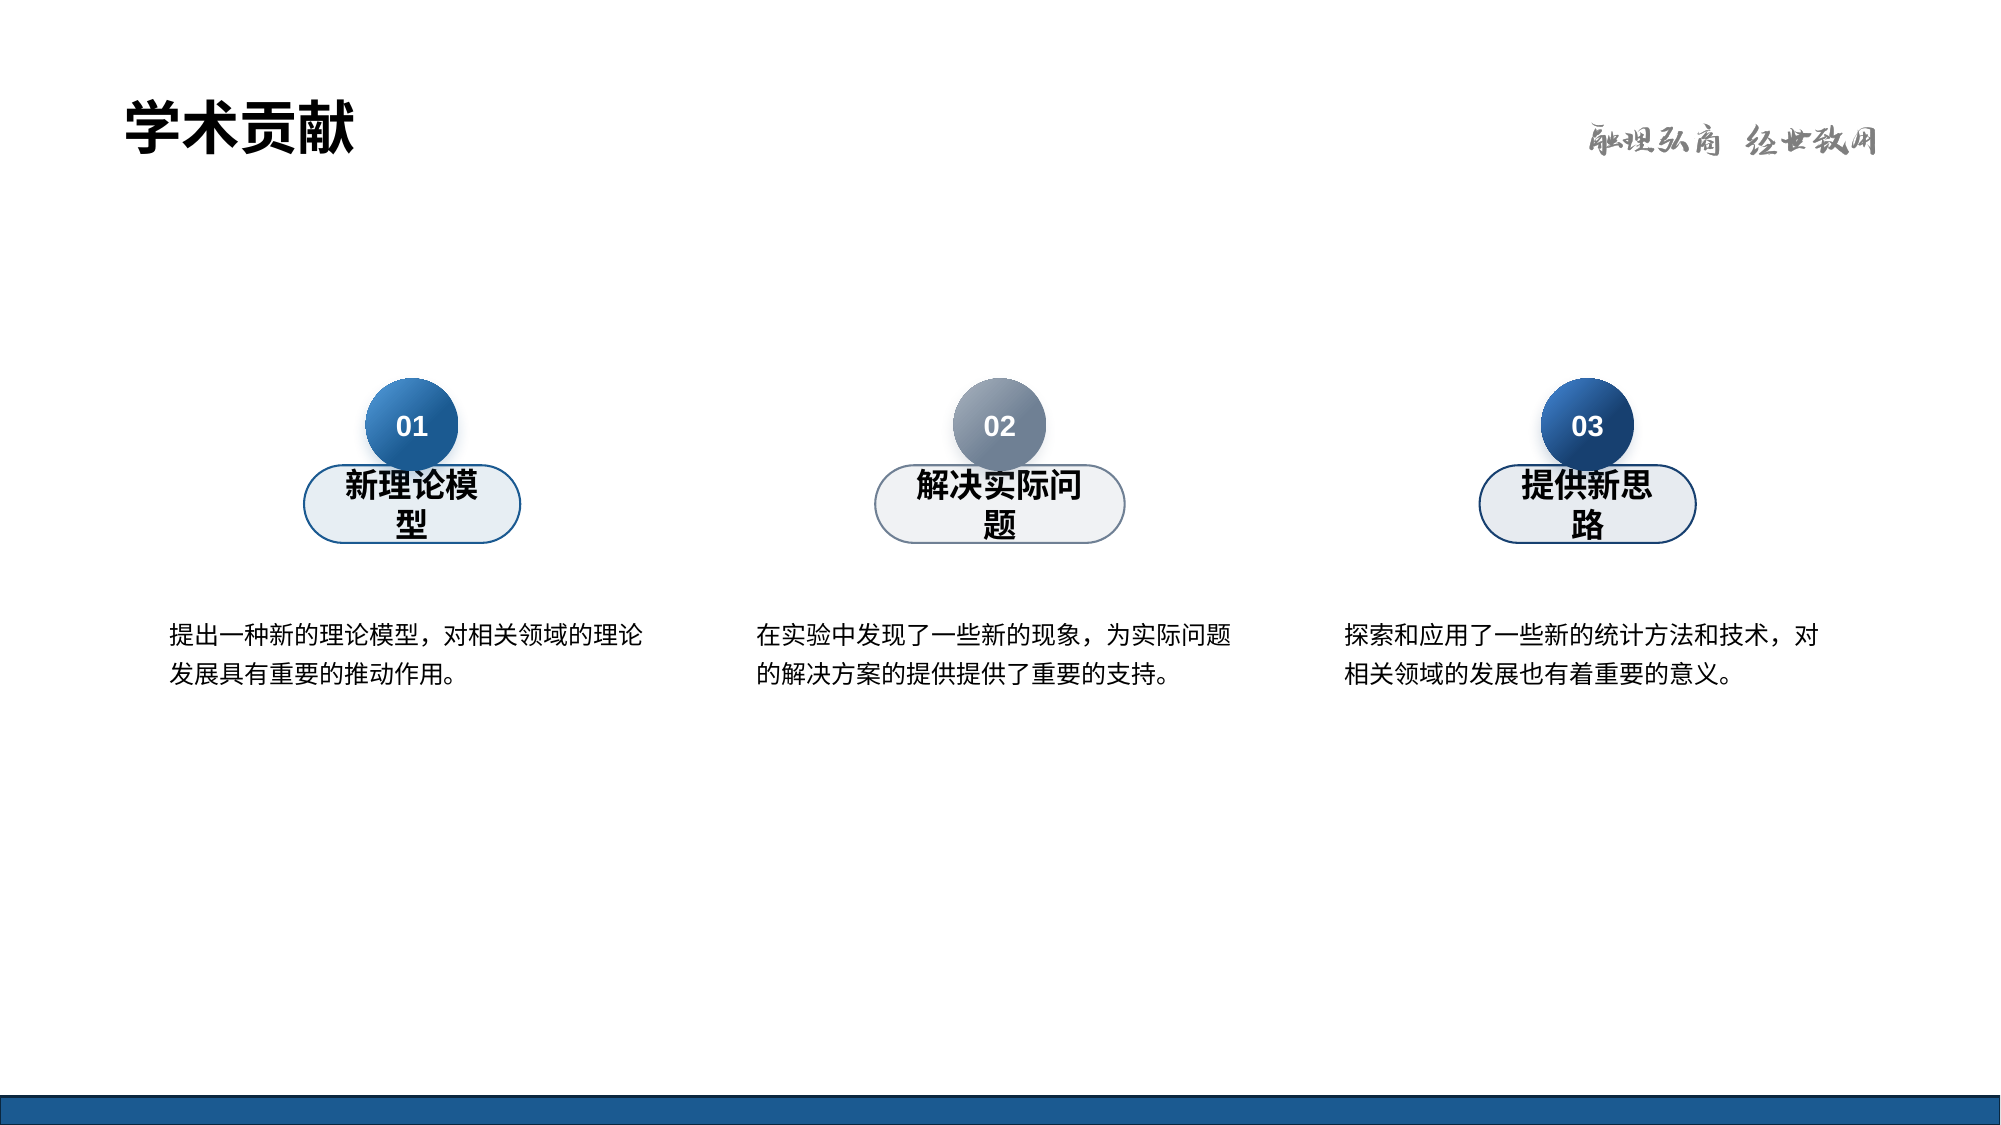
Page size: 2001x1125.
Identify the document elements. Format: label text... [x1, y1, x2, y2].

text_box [154, 378, 1846, 931]
title 学术贡献 [108, 21, 1890, 169]
